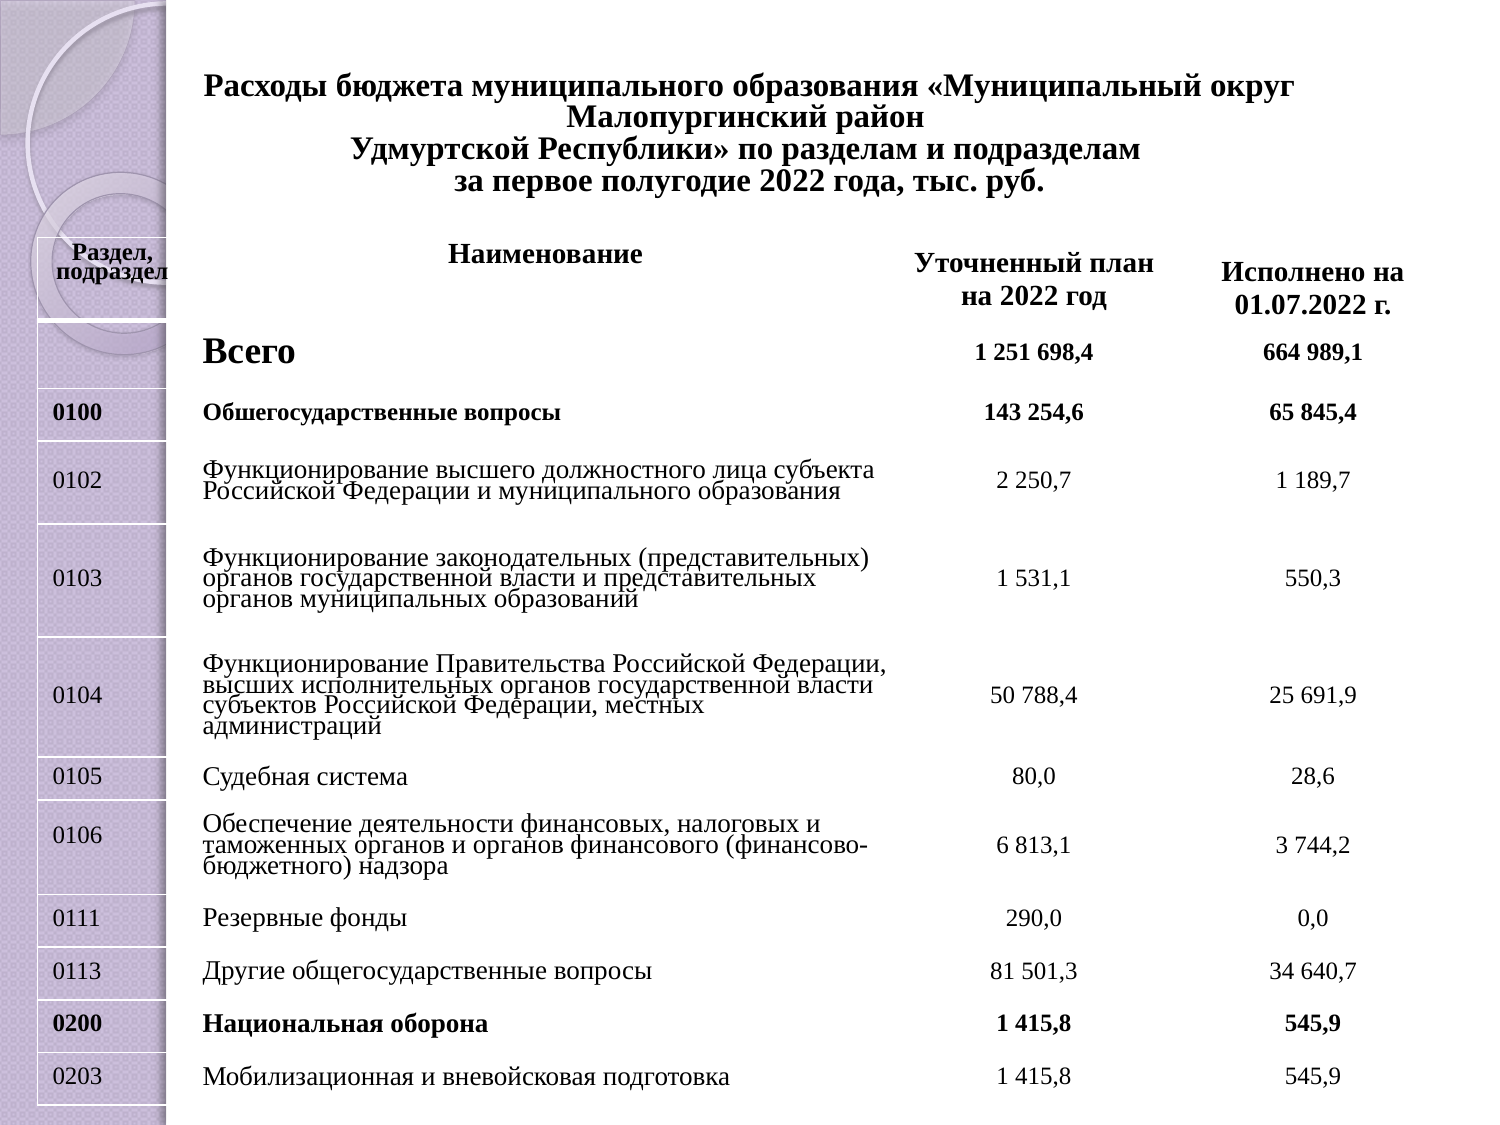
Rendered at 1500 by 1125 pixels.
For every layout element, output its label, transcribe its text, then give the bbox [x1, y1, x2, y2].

table_cell 550,3 [1165, 525, 1461, 636]
table_cell 0200 [38, 1001, 187, 1052]
table_cell 0104 [38, 638, 187, 756]
table_cell Обшегосударственные вопросы [188, 389, 903, 440]
table_cell 143 254,6 [905, 389, 1163, 440]
table_cell Всего [188, 323, 903, 388]
table_cell Резервные фонды [188, 895, 903, 946]
table_cell 664 989,1 [1165, 323, 1461, 388]
table_cell 6 813,1 [905, 801, 1163, 894]
table_cell Обеспечение деятельности финансовых, налоговых и таможенных органов и органов финансового (финансово-бюджетного) надзора [188, 801, 903, 894]
table_cell 1 531,1 [905, 525, 1163, 636]
table_cell 545,9 [1165, 1001, 1461, 1052]
table_cell 545,9 [1165, 1053, 1461, 1104]
table_cell Другие общегосударственные вопросы [188, 948, 903, 999]
table_header Исполнено на 01.07.2022 г. [1165, 238, 1461, 318]
table_cell 1 415,8 [905, 1053, 1163, 1104]
table_cell Функционирование законодательных (представительных) органов государственной власти и представительных органов муниципальных образований [188, 525, 903, 636]
table_cell 0203 [38, 1053, 187, 1104]
table_cell 50 788,4 [905, 638, 1163, 756]
table_cell 0103 [38, 525, 187, 636]
table_cell Мобилизационная и вневойсковая подготовка [188, 1053, 903, 1104]
table_cell 25 691,9 [1165, 638, 1461, 756]
table_cell Функционирование высшего должностного лица субъекта Российской Федерации и муниципального образования [188, 442, 903, 523]
table_cell 65 845,4 [1165, 389, 1461, 440]
table_cell 28,6 [1165, 758, 1461, 799]
table_cell 0111 [38, 895, 187, 946]
title Расходы бюджета муниципального образования «Муниципальный округ Малопургинский район Удмуртской Республики» по разделам и подразделам за первое полугодие 2022 года, тыс. руб. [75, 62, 1425, 237]
table_cell 0102 [38, 442, 187, 523]
table_cell 81 501,3 [905, 948, 1163, 999]
table_cell 3 744,2 [1165, 801, 1461, 894]
table_cell Судебная система [188, 758, 903, 799]
table_cell 1 415,8 [905, 1001, 1163, 1052]
table_cell 290,0 [905, 895, 1163, 946]
table_cell 1 251 698,4 [905, 323, 1163, 388]
table_cell 0,0 [1165, 895, 1461, 946]
table_cell 2 250,7 [905, 442, 1163, 523]
table_cell 0105 [38, 758, 187, 799]
table_cell 0106 [38, 801, 187, 894]
table_cell 80,0 [905, 758, 1163, 799]
table_header Наименование [188, 238, 903, 318]
table_cell Национальная оборона [188, 1001, 903, 1052]
table_cell [38, 323, 187, 388]
table_cell Функционирование Правительства Российской Федерации, высших исполнительных органов государственной власти субъектов Российской Федерации, местных администраций [188, 638, 903, 756]
table_cell 0113 [38, 948, 187, 999]
table_cell 1 189,7 [1165, 442, 1461, 523]
table_cell 0100 [38, 389, 187, 440]
table_cell 34 640,7 [1165, 948, 1461, 999]
table_header Раздел, подраздел [38, 238, 187, 318]
table_header Уточненный план на 2022 год [905, 238, 1163, 318]
